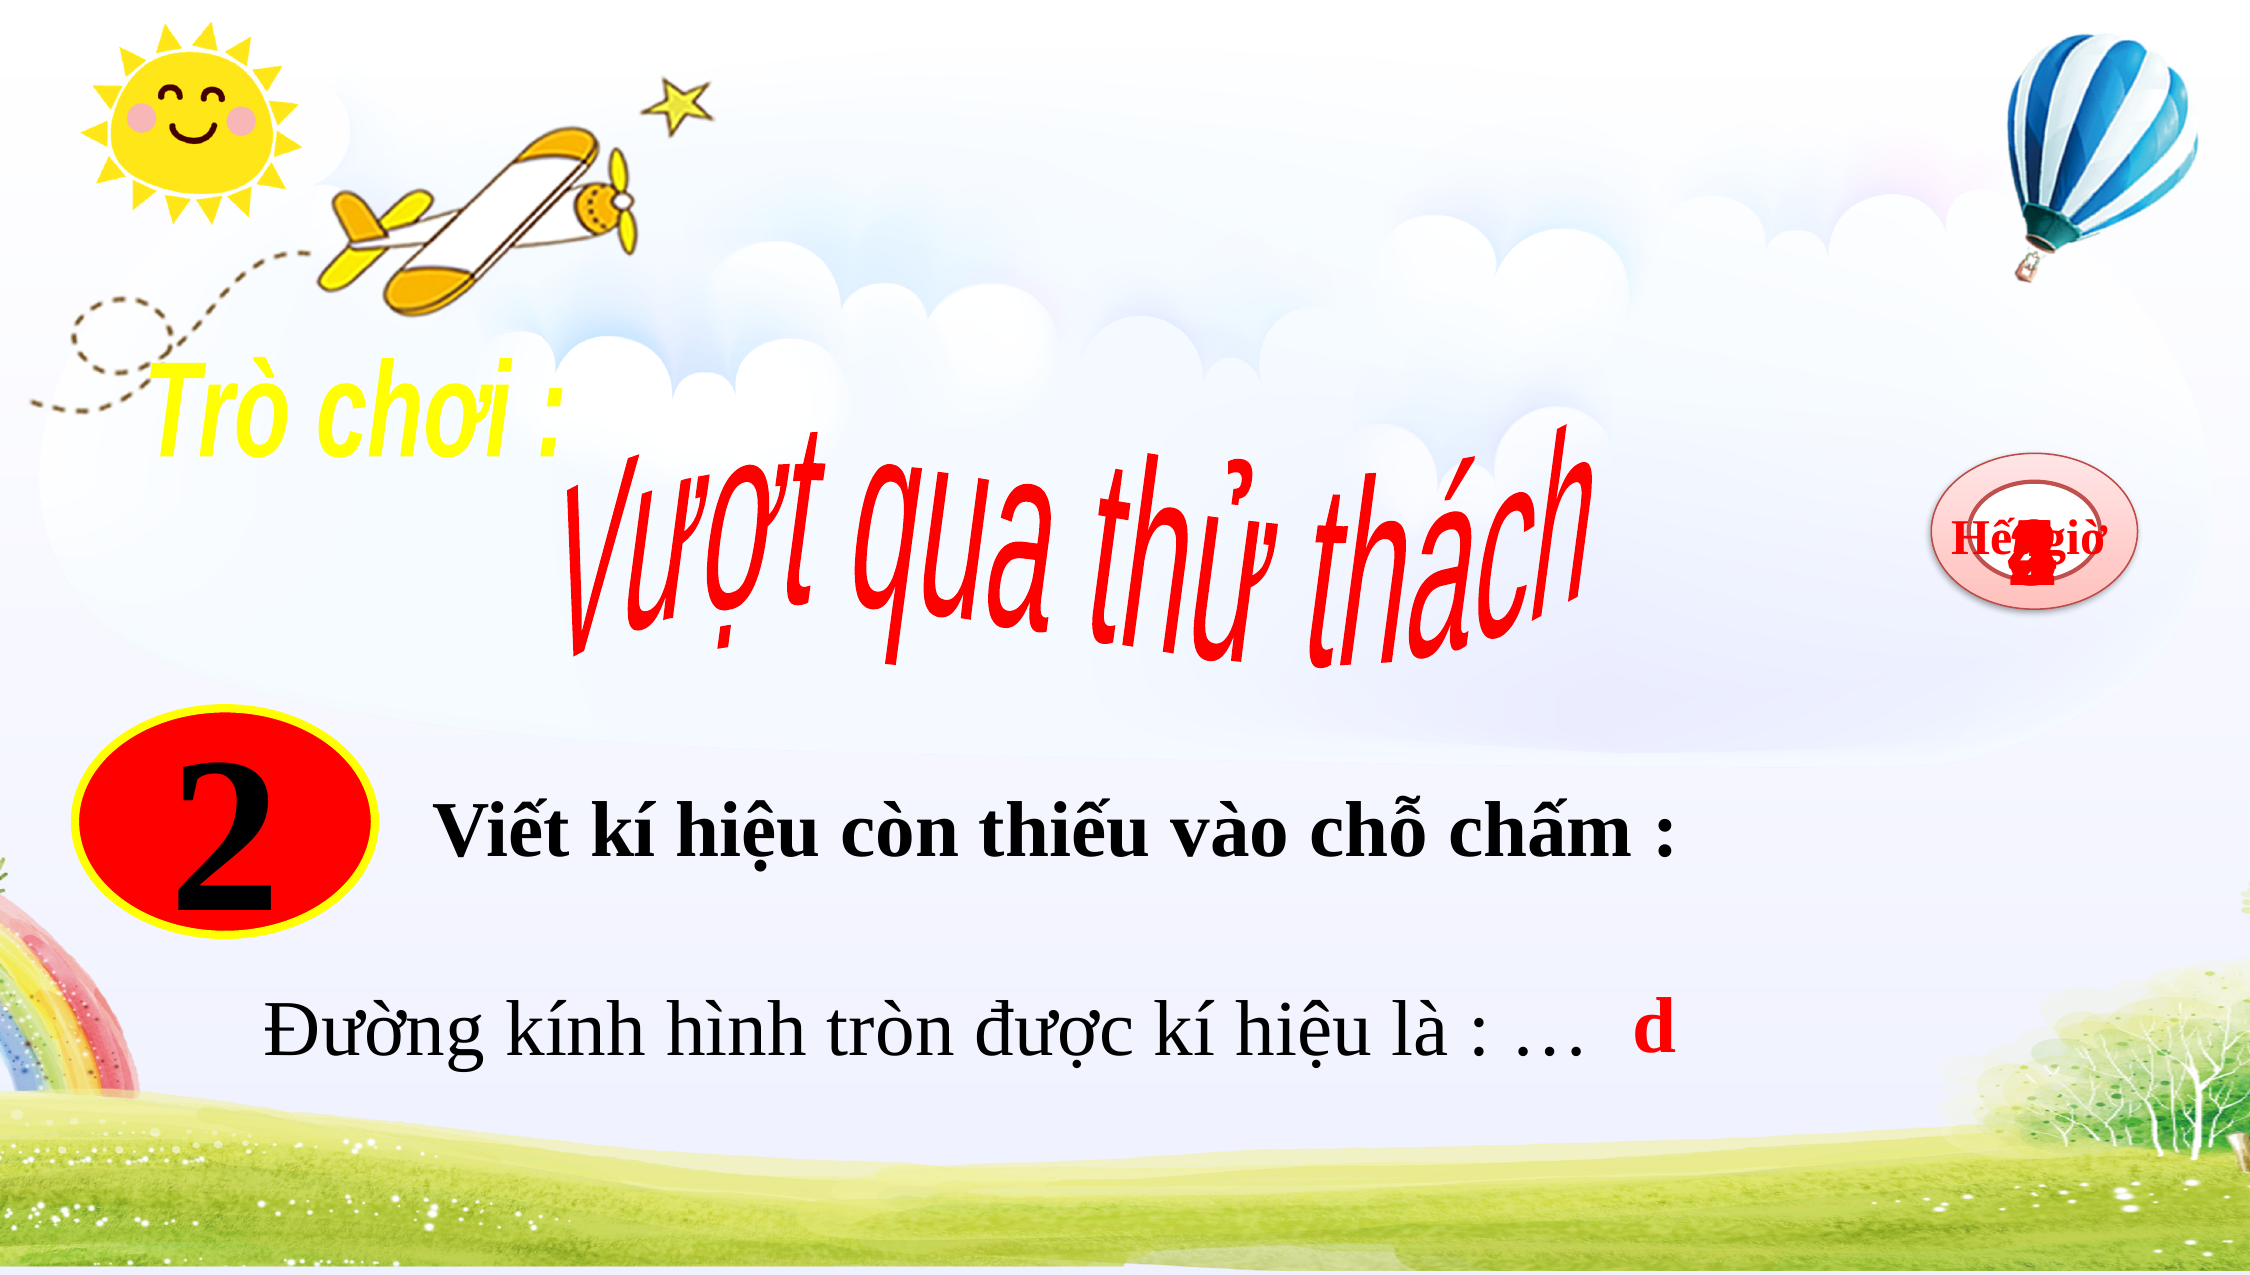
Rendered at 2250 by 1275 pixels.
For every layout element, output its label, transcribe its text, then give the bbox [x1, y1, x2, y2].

text_box [1942, 452, 2126, 494]
text_box d [1612, 963, 1782, 1079]
text_box Viết kí hiệu còn thiếu vào chỗ chấm : [412, 767, 2157, 883]
text_box 1 [1987, 474, 2100, 494]
picture [0, 0, 2250, 1275]
text_box [2100, 576, 2120, 593]
text_box Hết giờ [1931, 494, 2232, 576]
text_box [1949, 576, 1987, 602]
text_box 1 [1987, 576, 2100, 615]
text_box Đường kính hình tròn được kí hiệu là : … [243, 965, 1932, 1081]
text_box 2 [74, 708, 375, 935]
